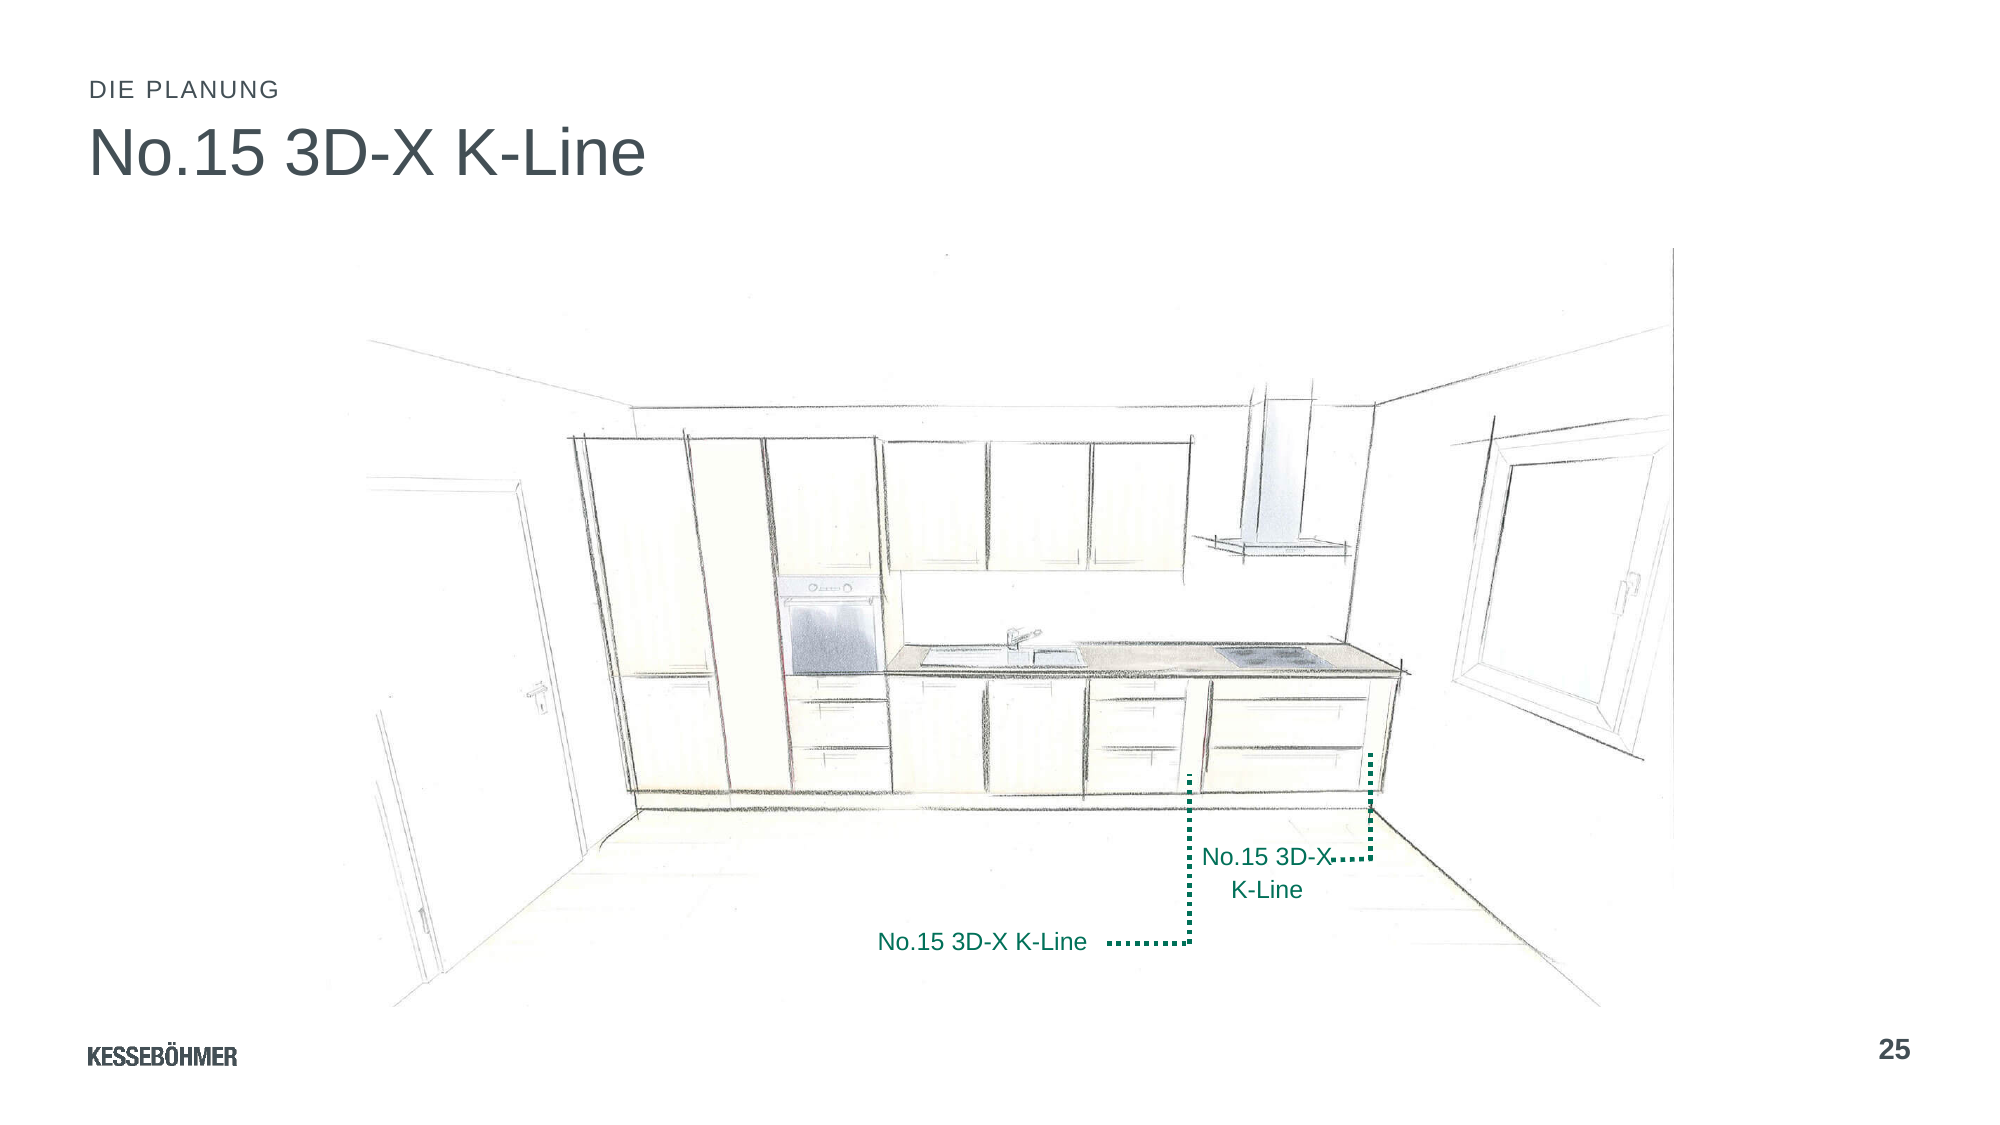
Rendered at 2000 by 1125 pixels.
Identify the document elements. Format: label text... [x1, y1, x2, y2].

slide_number 25 [1848, 1006, 1912, 1066]
picture [88, 1042, 237, 1066]
picture [325, 248, 1674, 1007]
title No.15 3D-X K-Line [88, 118, 1912, 260]
list Die Planung [89, 70, 1911, 100]
